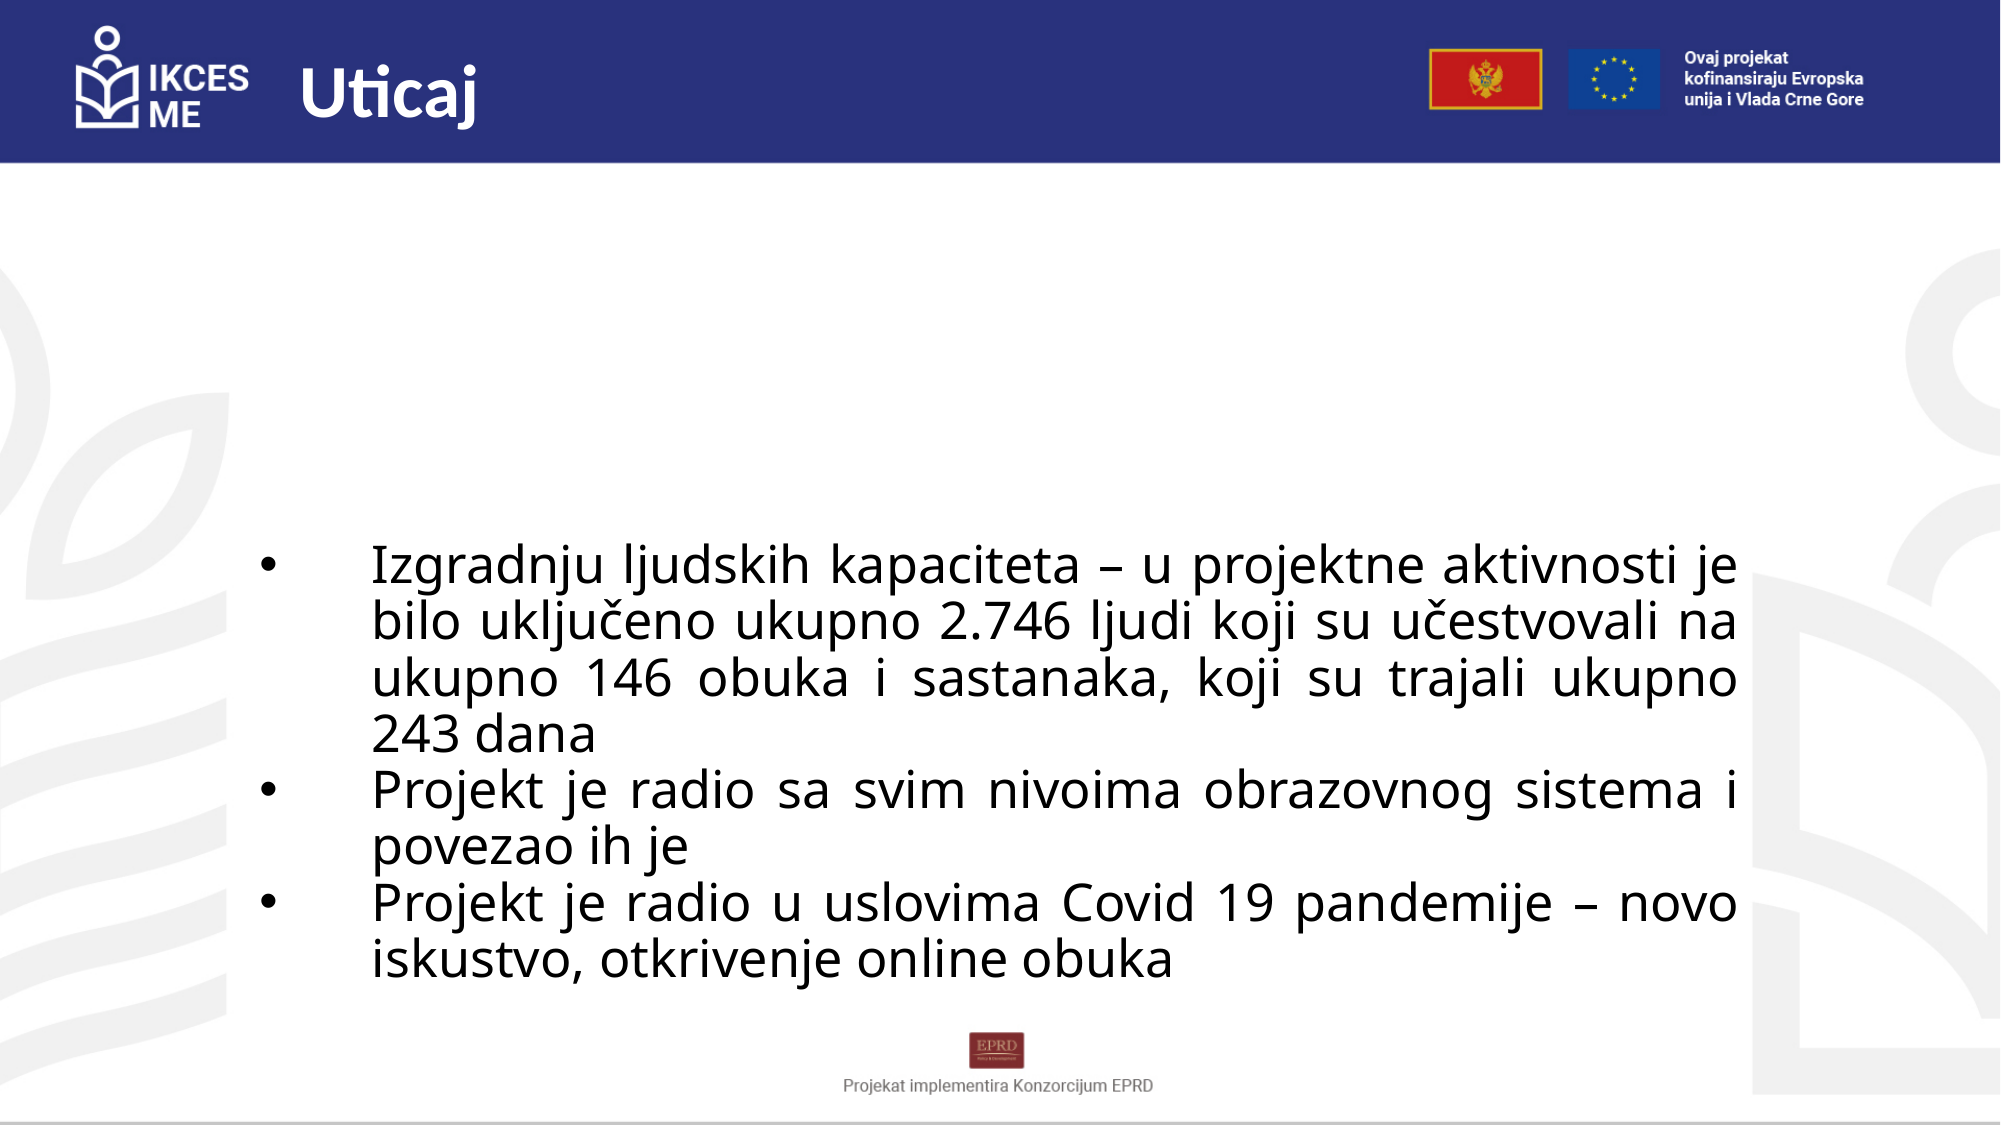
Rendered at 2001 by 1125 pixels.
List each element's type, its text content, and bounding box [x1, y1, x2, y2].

text_box Izgradnju ljudskih kapaciteta – u projektne aktivnosti je bilo uključeno ukupno 2.746 ljudi koji su učestvovali na ukupno 146 obuka i sastanaka, koji su trajali ukupno 243 dana Projekt je radio sa svim nivoima obrazovnog sistema i povezao ih je Projekt je radio u uslovima Covid 19 pandemije – novo iskustvo, otkrivenje online obuka [244, 440, 1756, 1087]
picture [0, 0, 2001, 1125]
text_box Uticaj [284, 49, 1940, 142]
